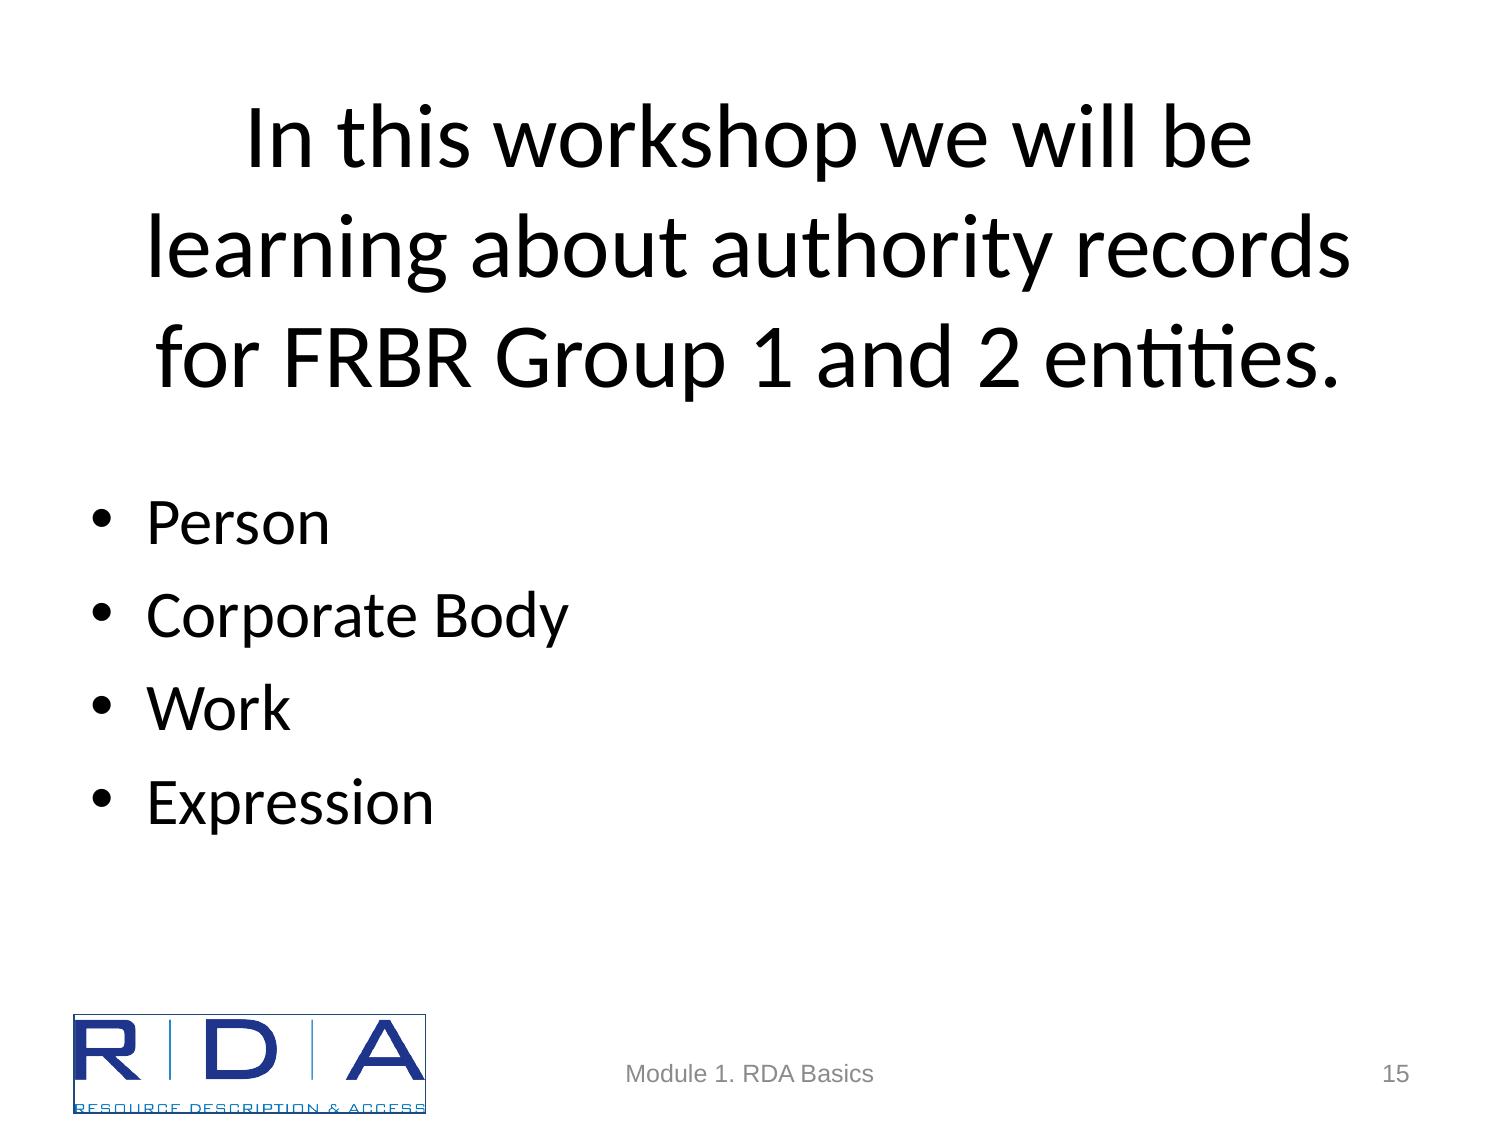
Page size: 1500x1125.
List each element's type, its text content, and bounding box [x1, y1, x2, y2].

title In this workshop we will be learning about authority records for FRBR Group 1 and 2 entities. [75, 45, 1425, 438]
footer Module 1. RDA Basics [512, 1042, 988, 1103]
picture [75, 1015, 425, 1112]
list Person Corporate Body Work Expression [75, 470, 1450, 963]
slide_number 15 [1074, 1042, 1425, 1103]
